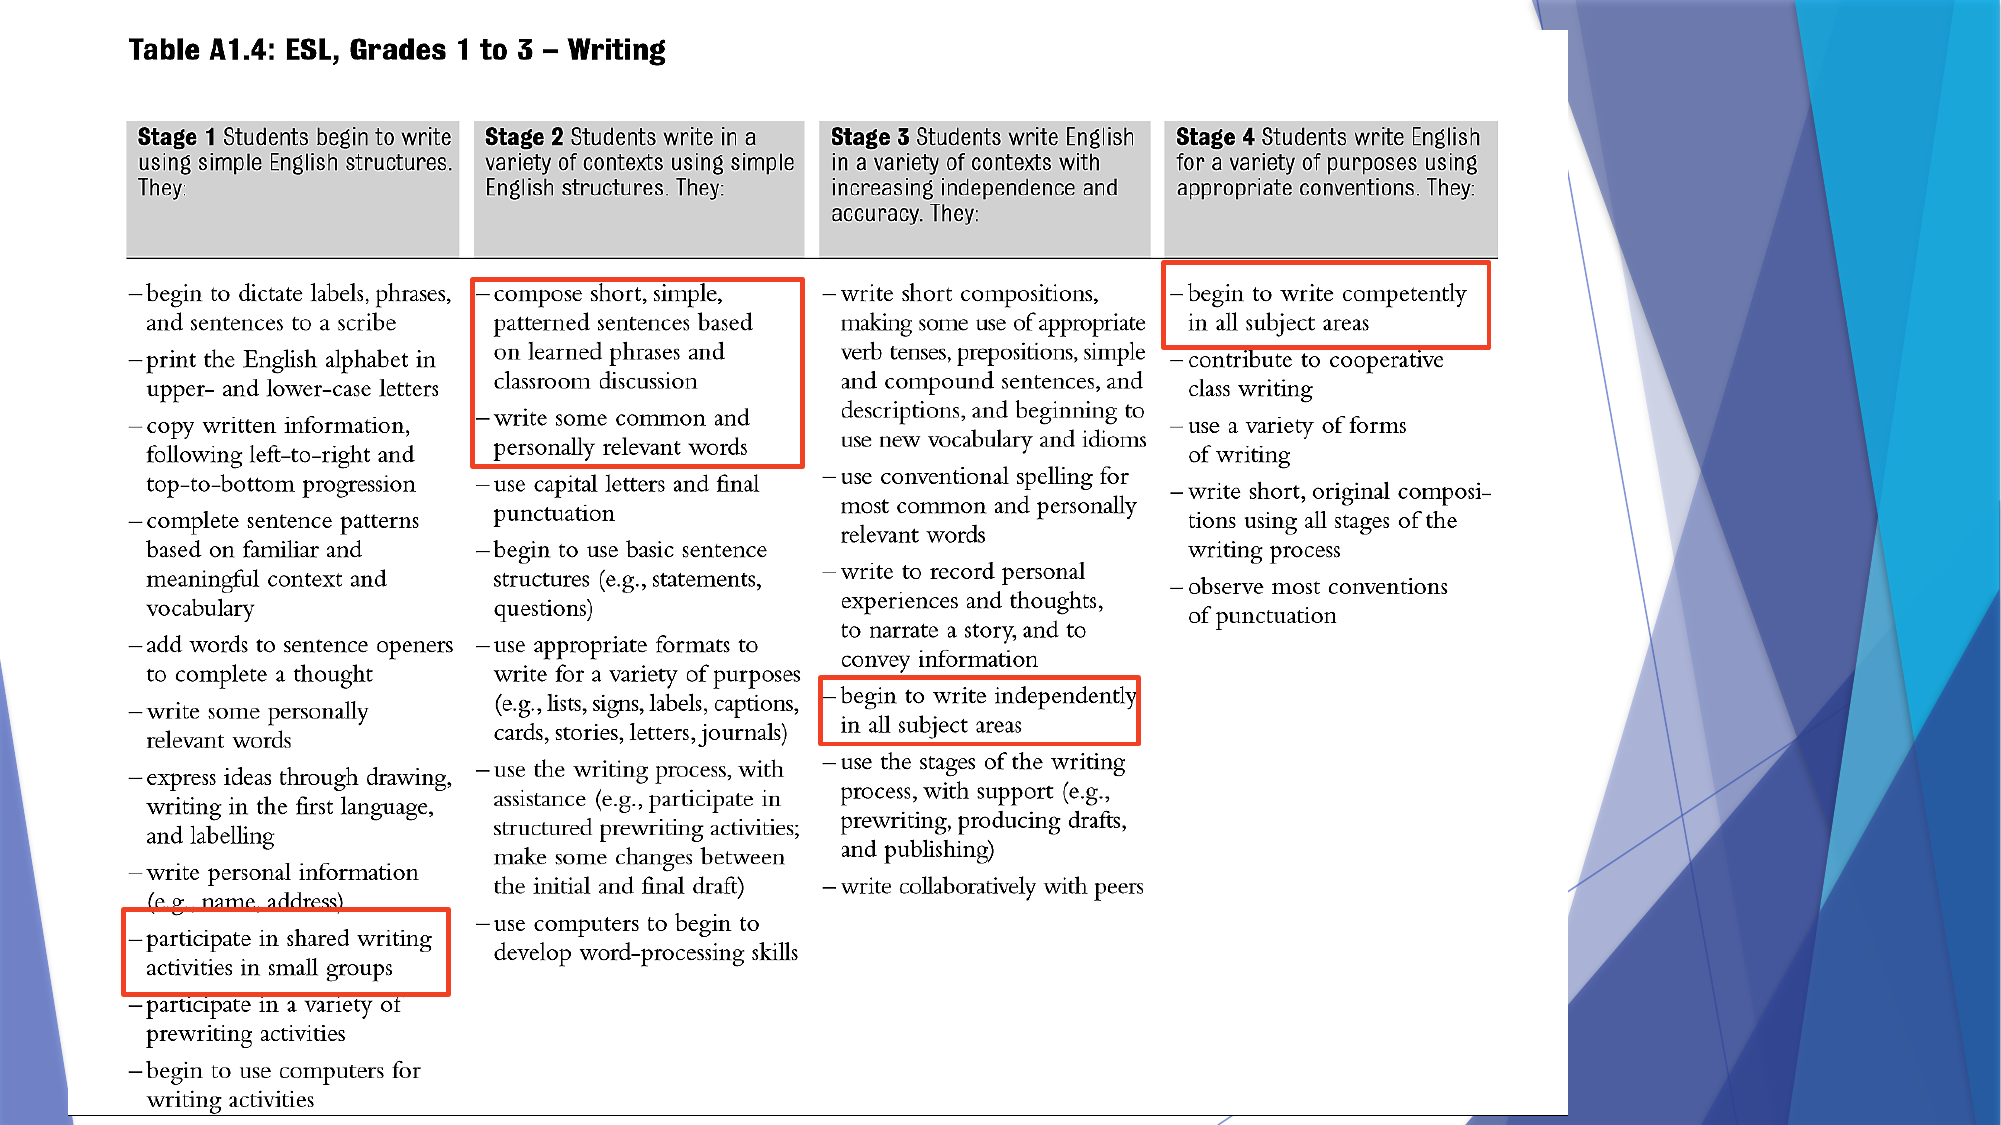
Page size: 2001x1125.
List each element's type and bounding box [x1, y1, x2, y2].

picture [67, 29, 1568, 1116]
